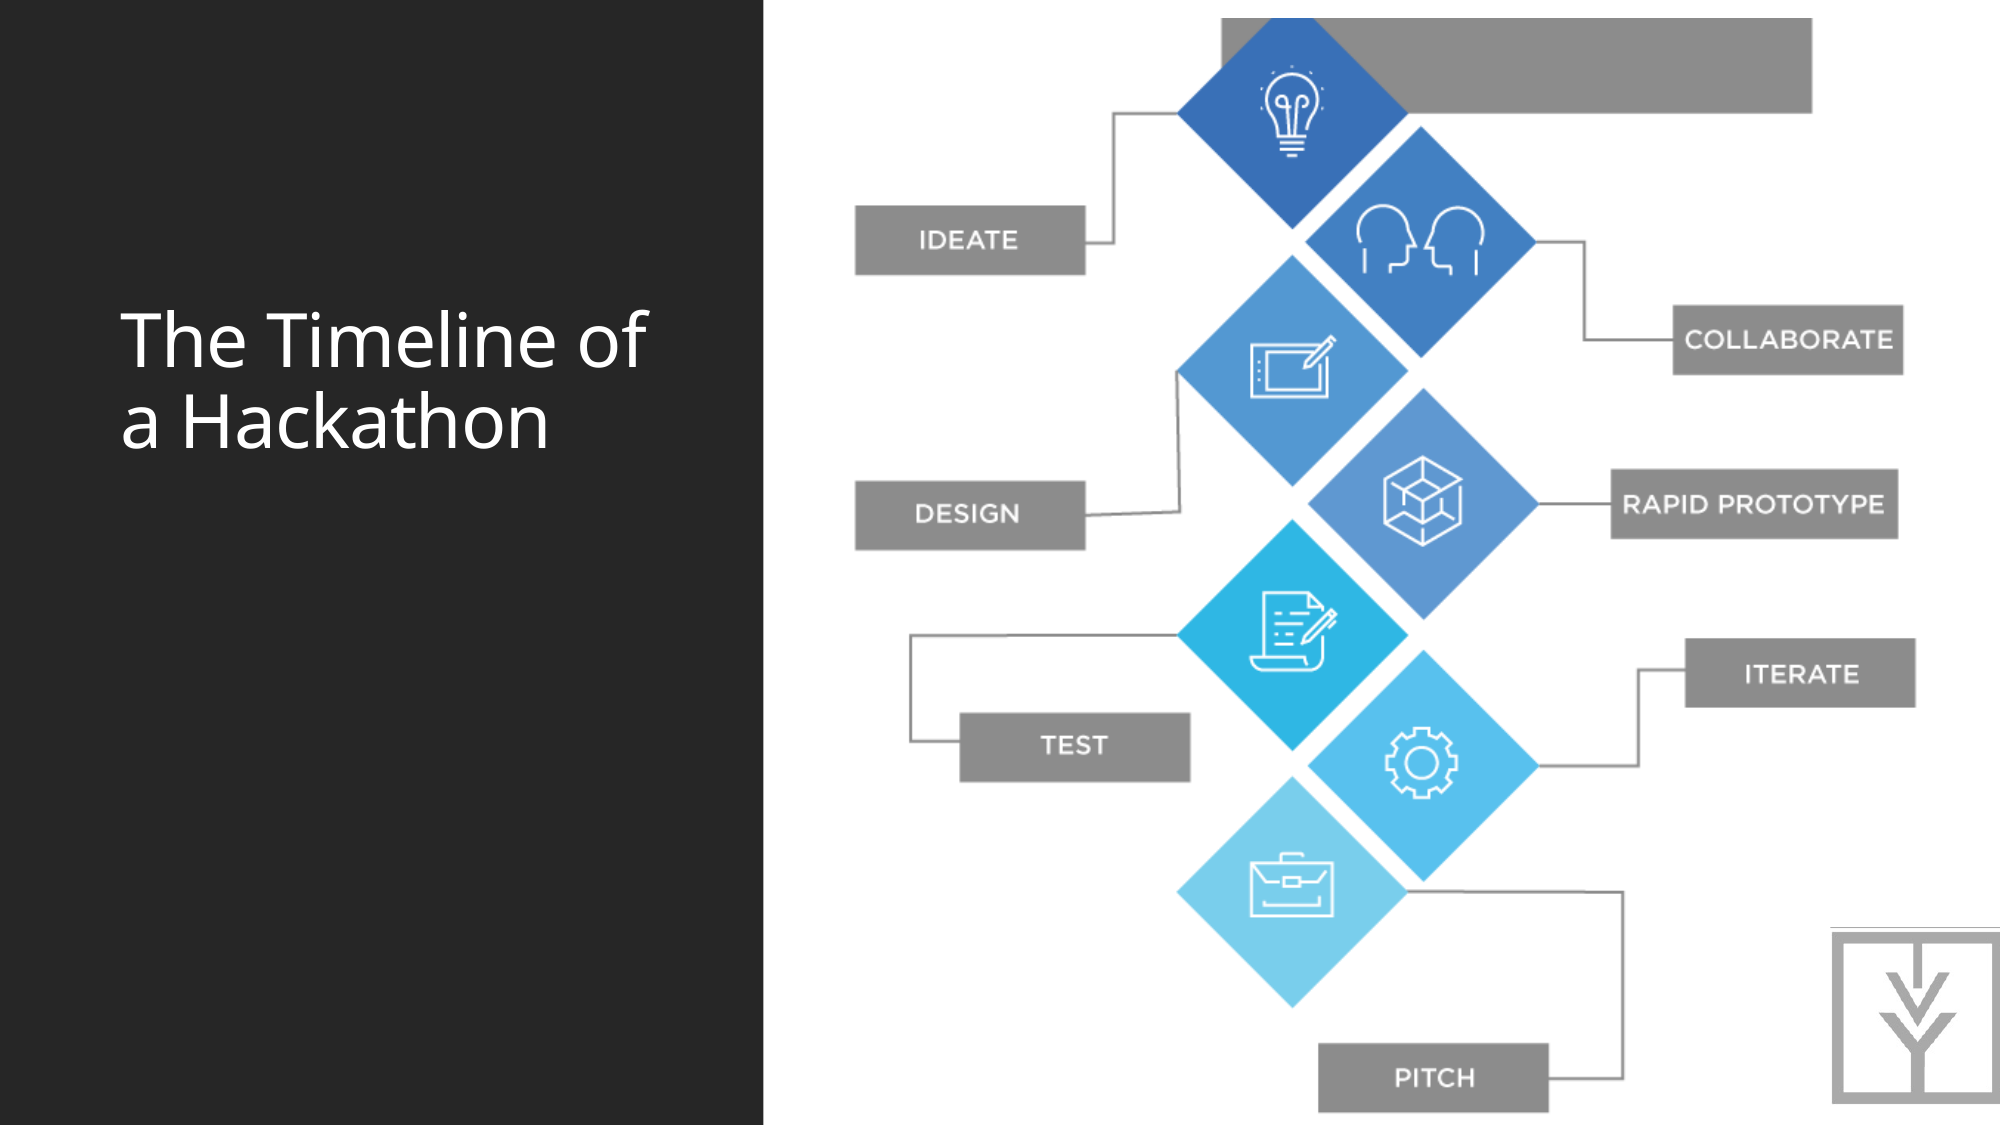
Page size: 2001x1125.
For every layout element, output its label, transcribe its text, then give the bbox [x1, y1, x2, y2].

title The Timeline of a Hackathon [105, 128, 683, 473]
picture [1829, 927, 2000, 1108]
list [805, 17, 1983, 1125]
